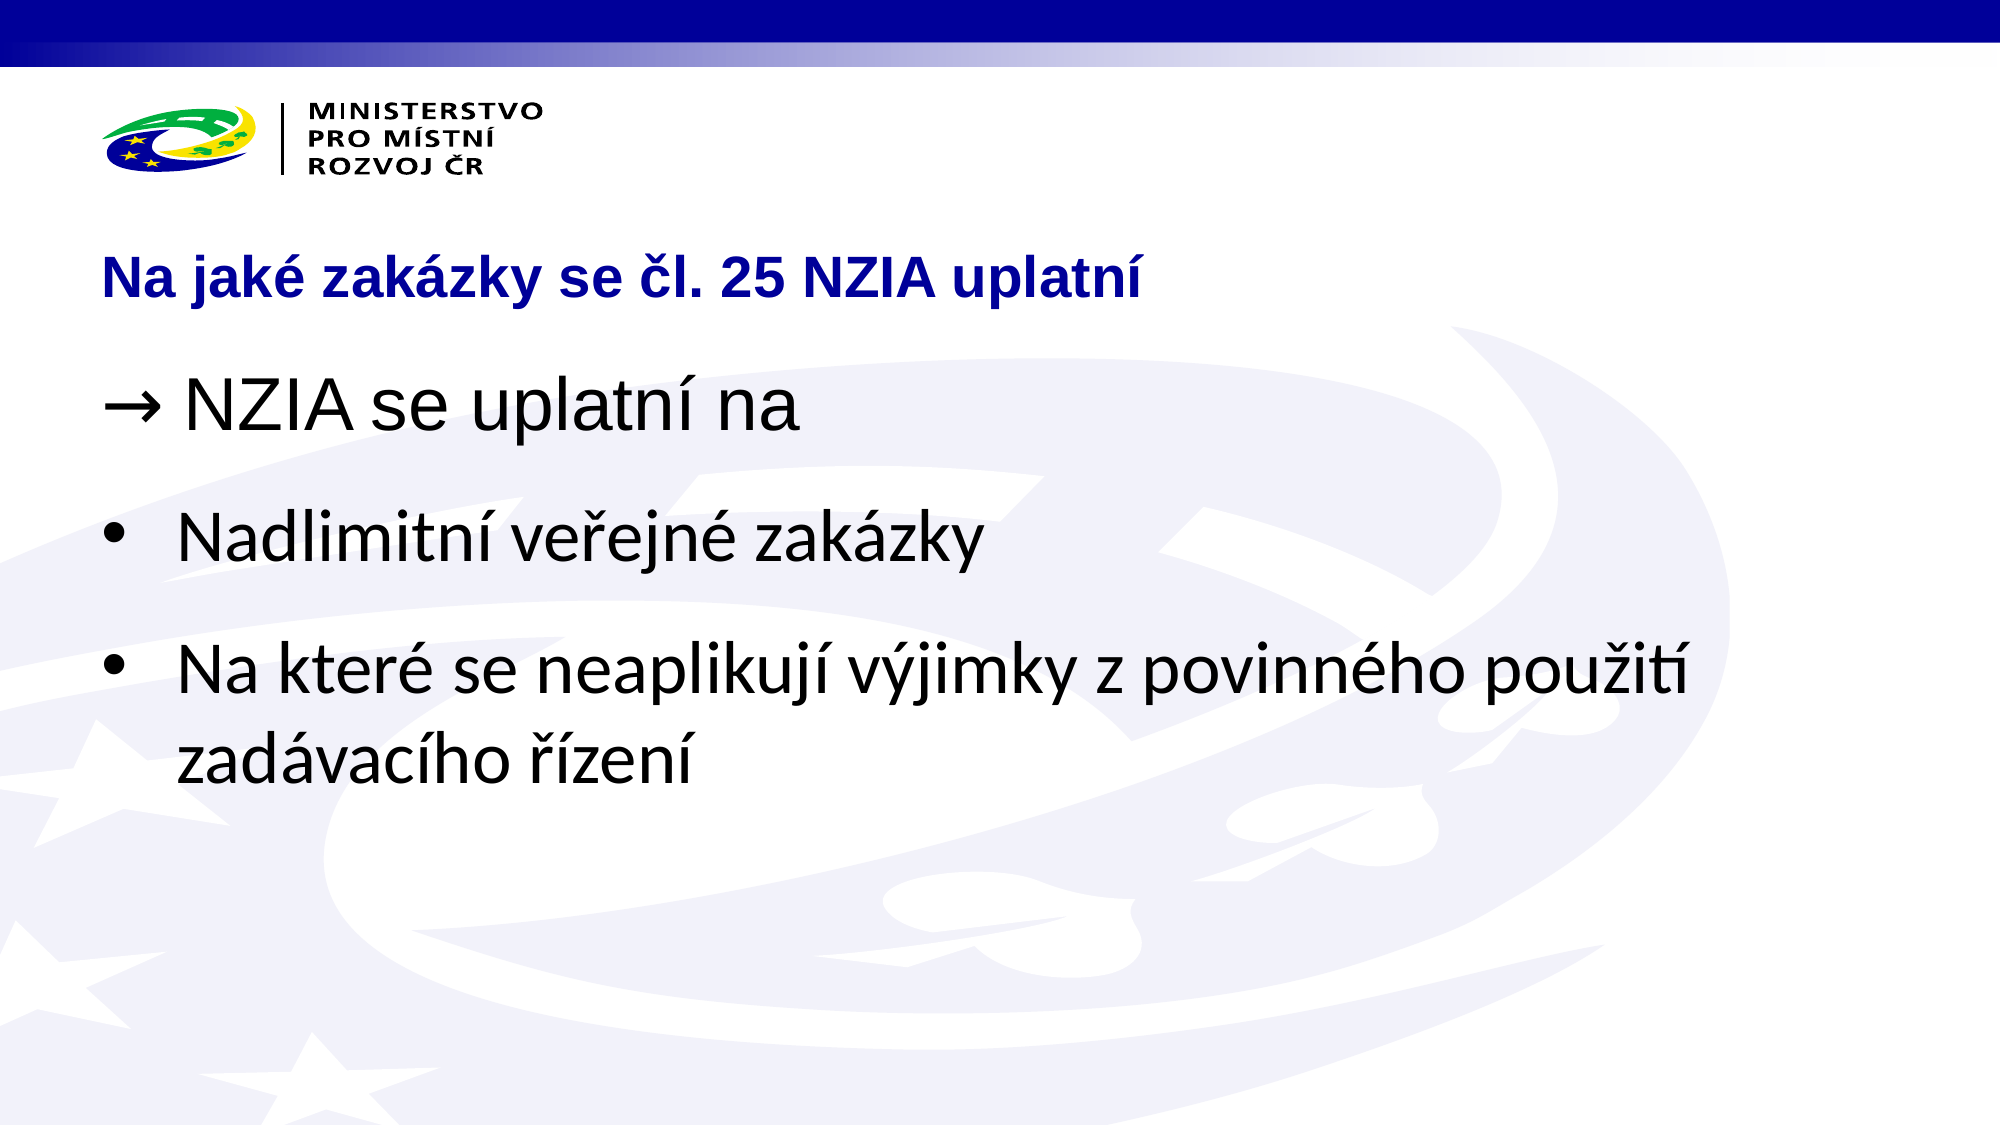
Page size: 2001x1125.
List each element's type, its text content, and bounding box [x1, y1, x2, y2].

title Na jaké zakázky se čl. 25 NZIA uplatní [86, 231, 1900, 315]
list → NZIA se uplatní na Nadlimitní veřejné zakázky Na které se neaplikují výjimky z povinného použití zadávacího řízení [86, 347, 1900, 1059]
